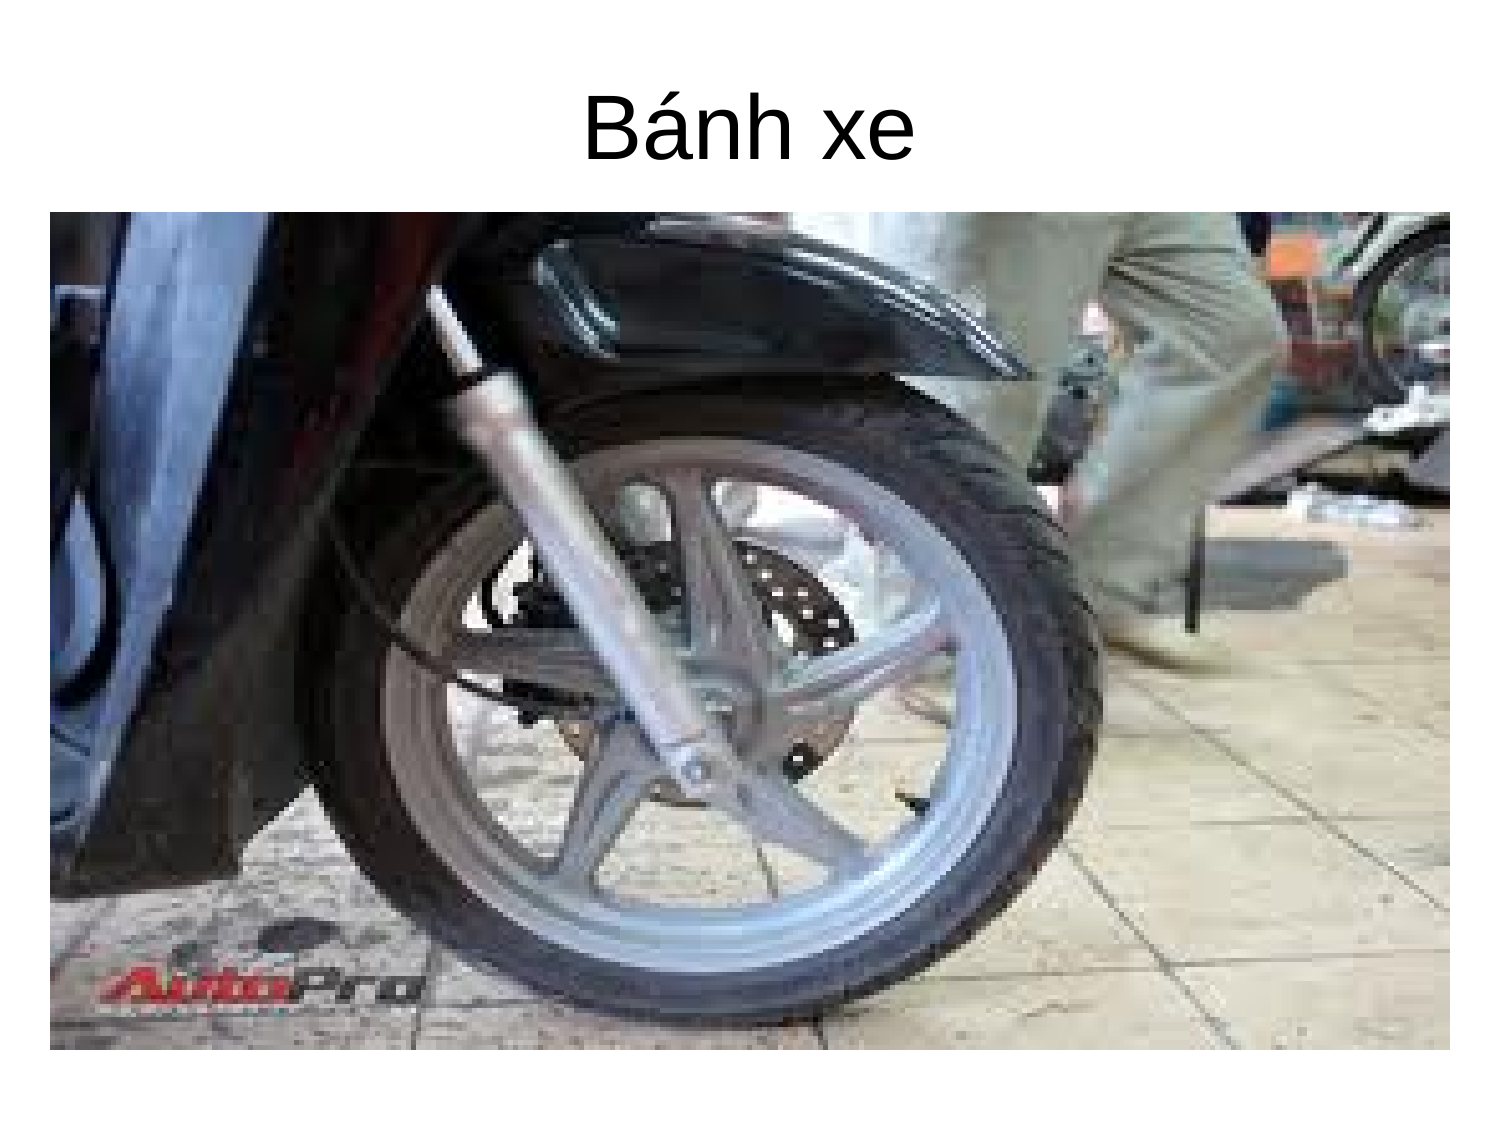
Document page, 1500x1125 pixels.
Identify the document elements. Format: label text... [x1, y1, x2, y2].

picture [49, 212, 1451, 1051]
title Bánh xe [75, 45, 1425, 200]
